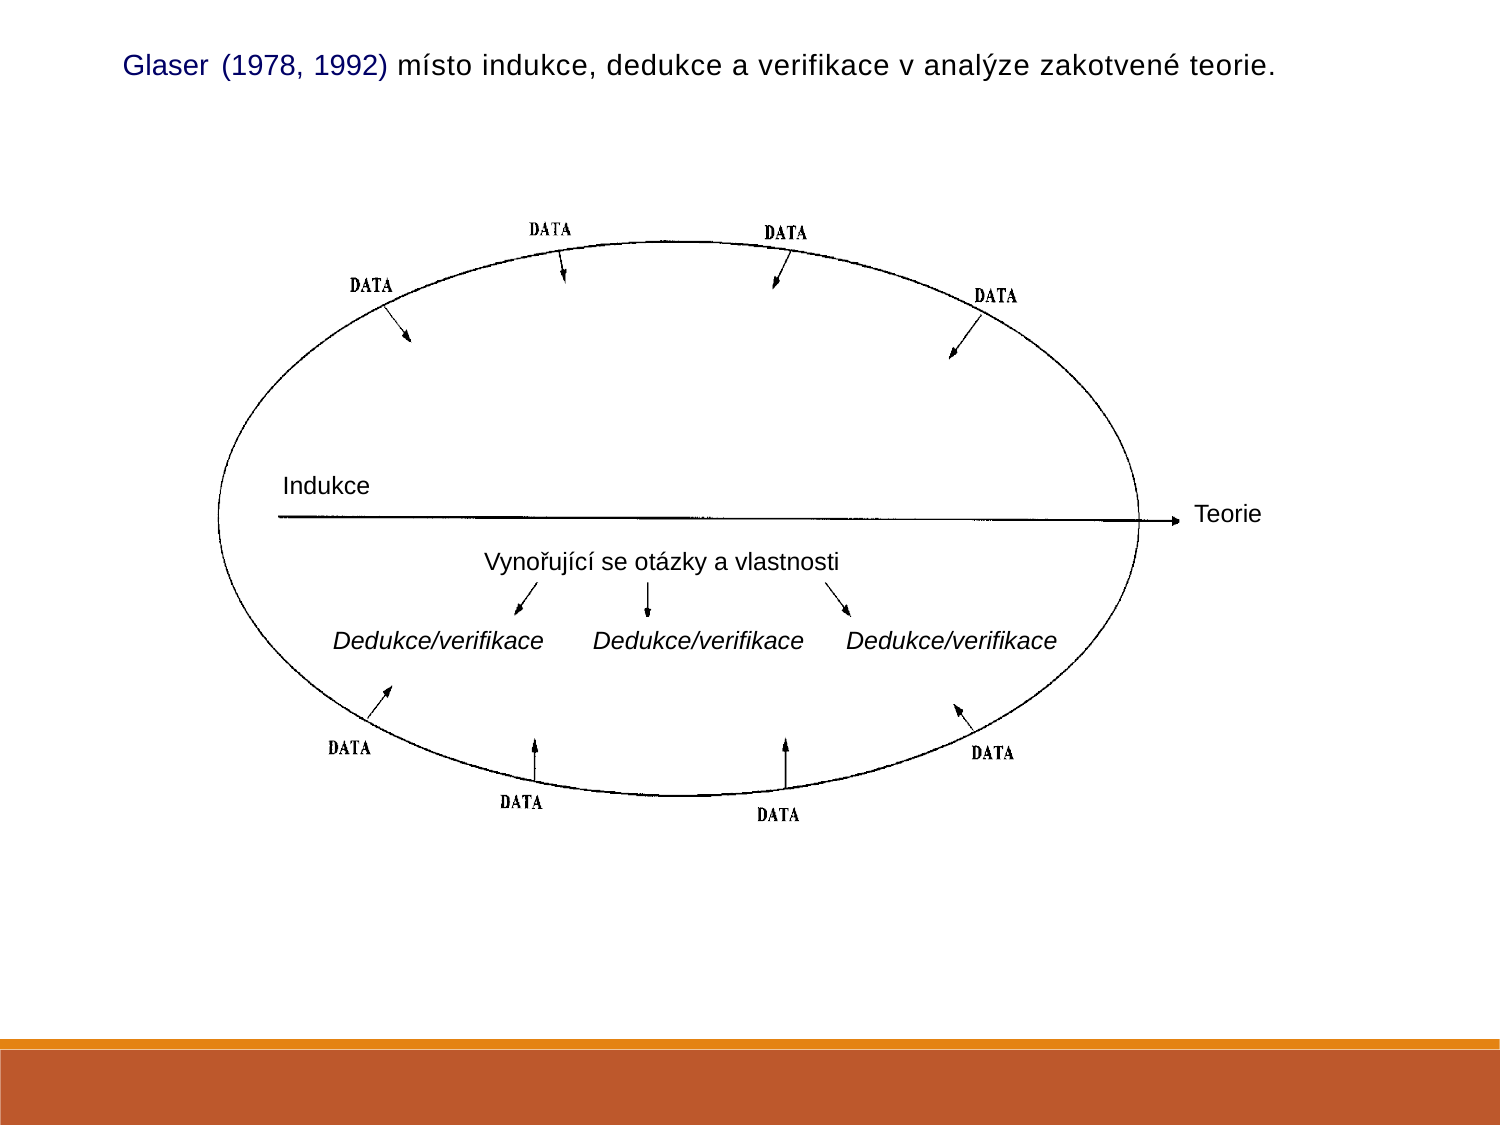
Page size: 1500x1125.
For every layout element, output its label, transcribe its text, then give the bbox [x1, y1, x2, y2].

text_box Glaser (1978, 1992) místo indukce, dedukce a verifikace v analýze zakotvené teorie. [26, 38, 1340, 89]
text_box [215, 216, 1359, 823]
